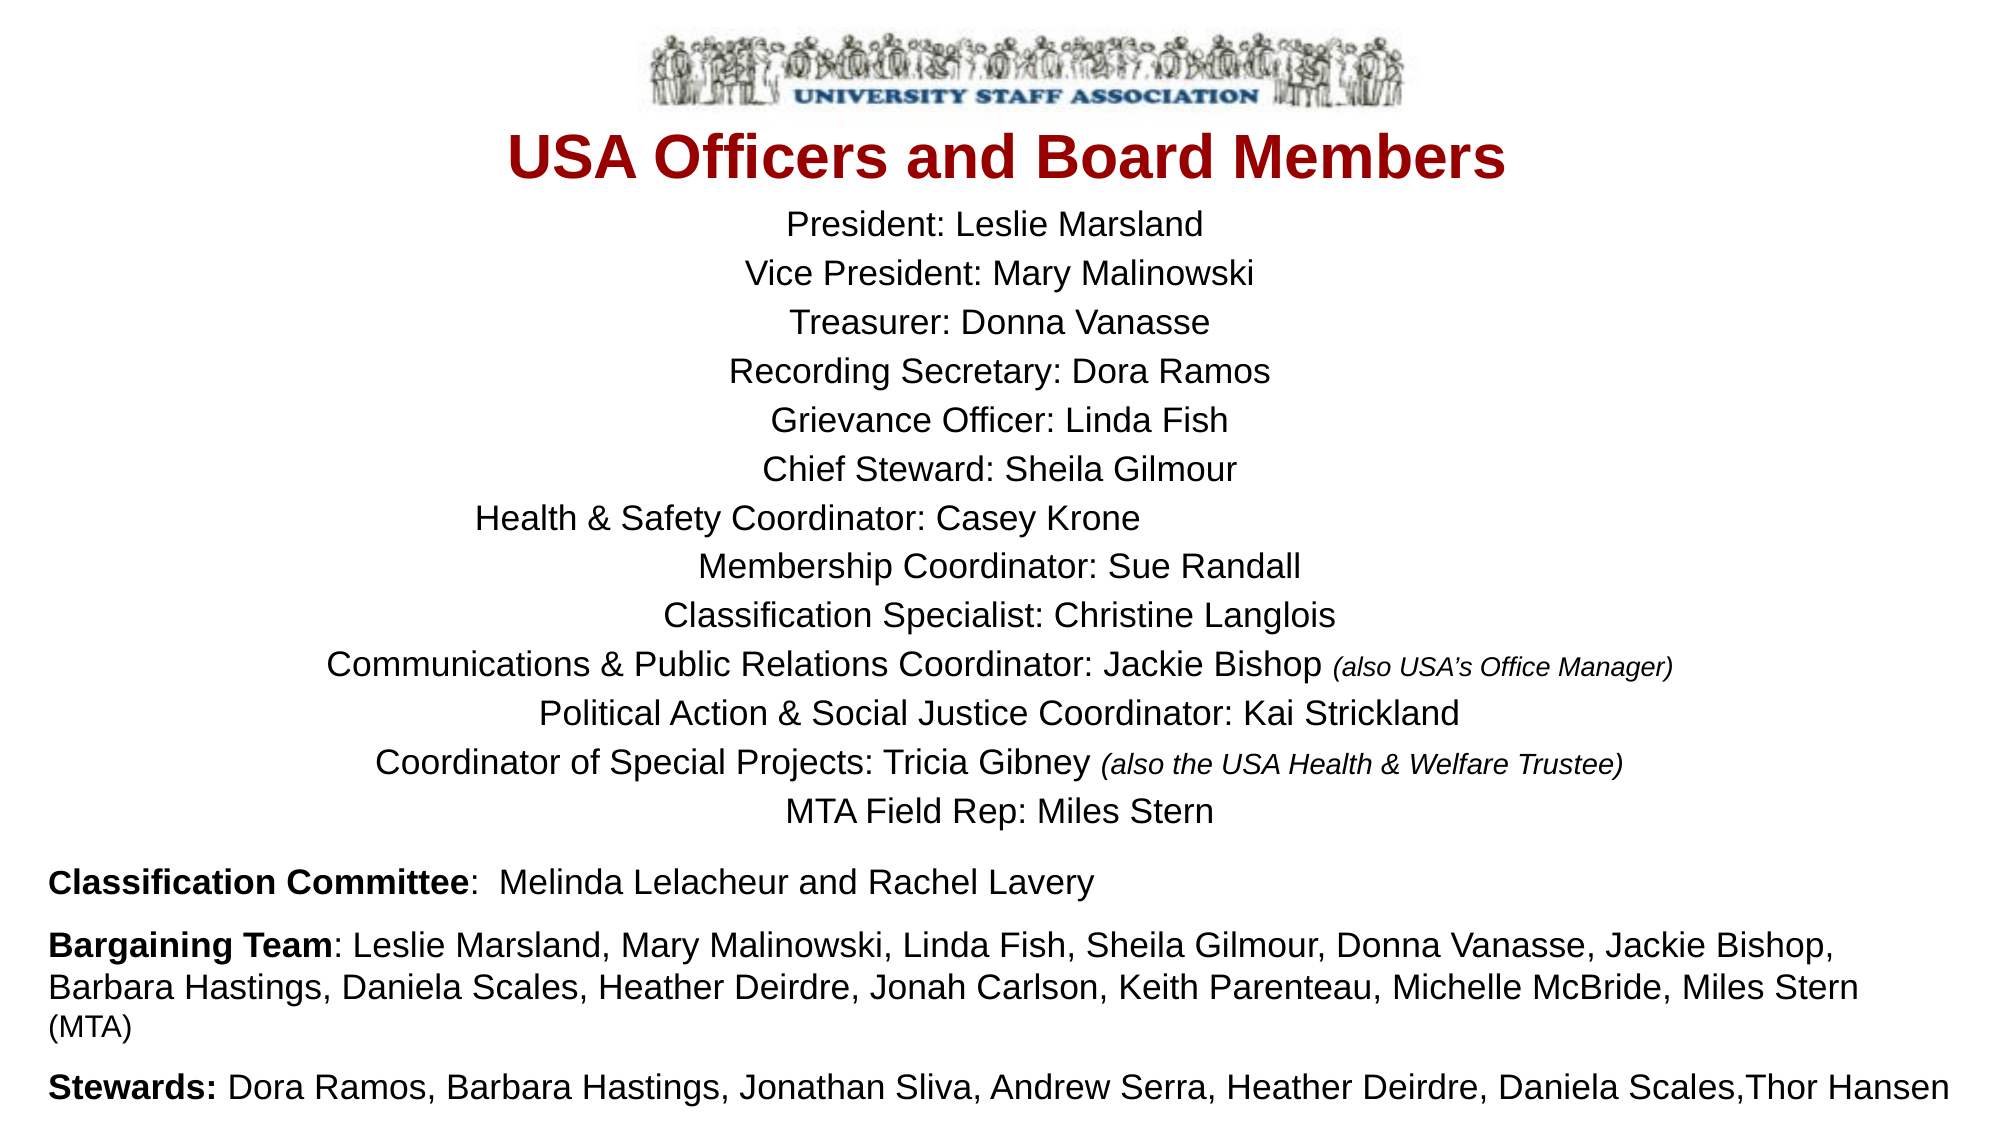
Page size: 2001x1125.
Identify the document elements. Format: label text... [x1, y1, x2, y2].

picture [585, 14, 1473, 128]
title USA Officers and Board Members [487, 96, 1593, 174]
list President: Leslie Marsland Vice President: Mary Malinowski Treasurer: Donna Vanasse Recording Secretary: Dora Ramos Grievance Officer: Linda Fish Chief Steward: Sheila Gilmour Health & Safety Coordinator: Casey Krone Membership Coordinator: Sue Randall Classification Specialist: Christine Langlois Communications & Public Relations Coordinator: Jackie Bishop (also USA’s Office Manager) Political Action & Social Justice Coordinator: Kai Strickland Coordinator of Special Projects: Tricia Gibney (also the USA Health & Welfare Trustee) MTA Field Rep: Miles Stern Classification Committee: Melinda Lelacheur and Rachel Lavery Bargaining Team: Leslie Marsland, Mary Malinowski, Linda Fish, Sheila Gilmour, Donna Vanasse, Jackie Bishop, Barbara Hastings, Daniela Scales, Heather Deirdre, Jonah Carlson, Keith Parenteau, Michelle McBride, Miles Stern (MTA) Stewards: Dora Ramos, Barbara Hastings, Jonathan Sliva, Andrew Serra, Heather Deirdre, Daniela Scales,Thor Hansen [28, 174, 1972, 1090]
